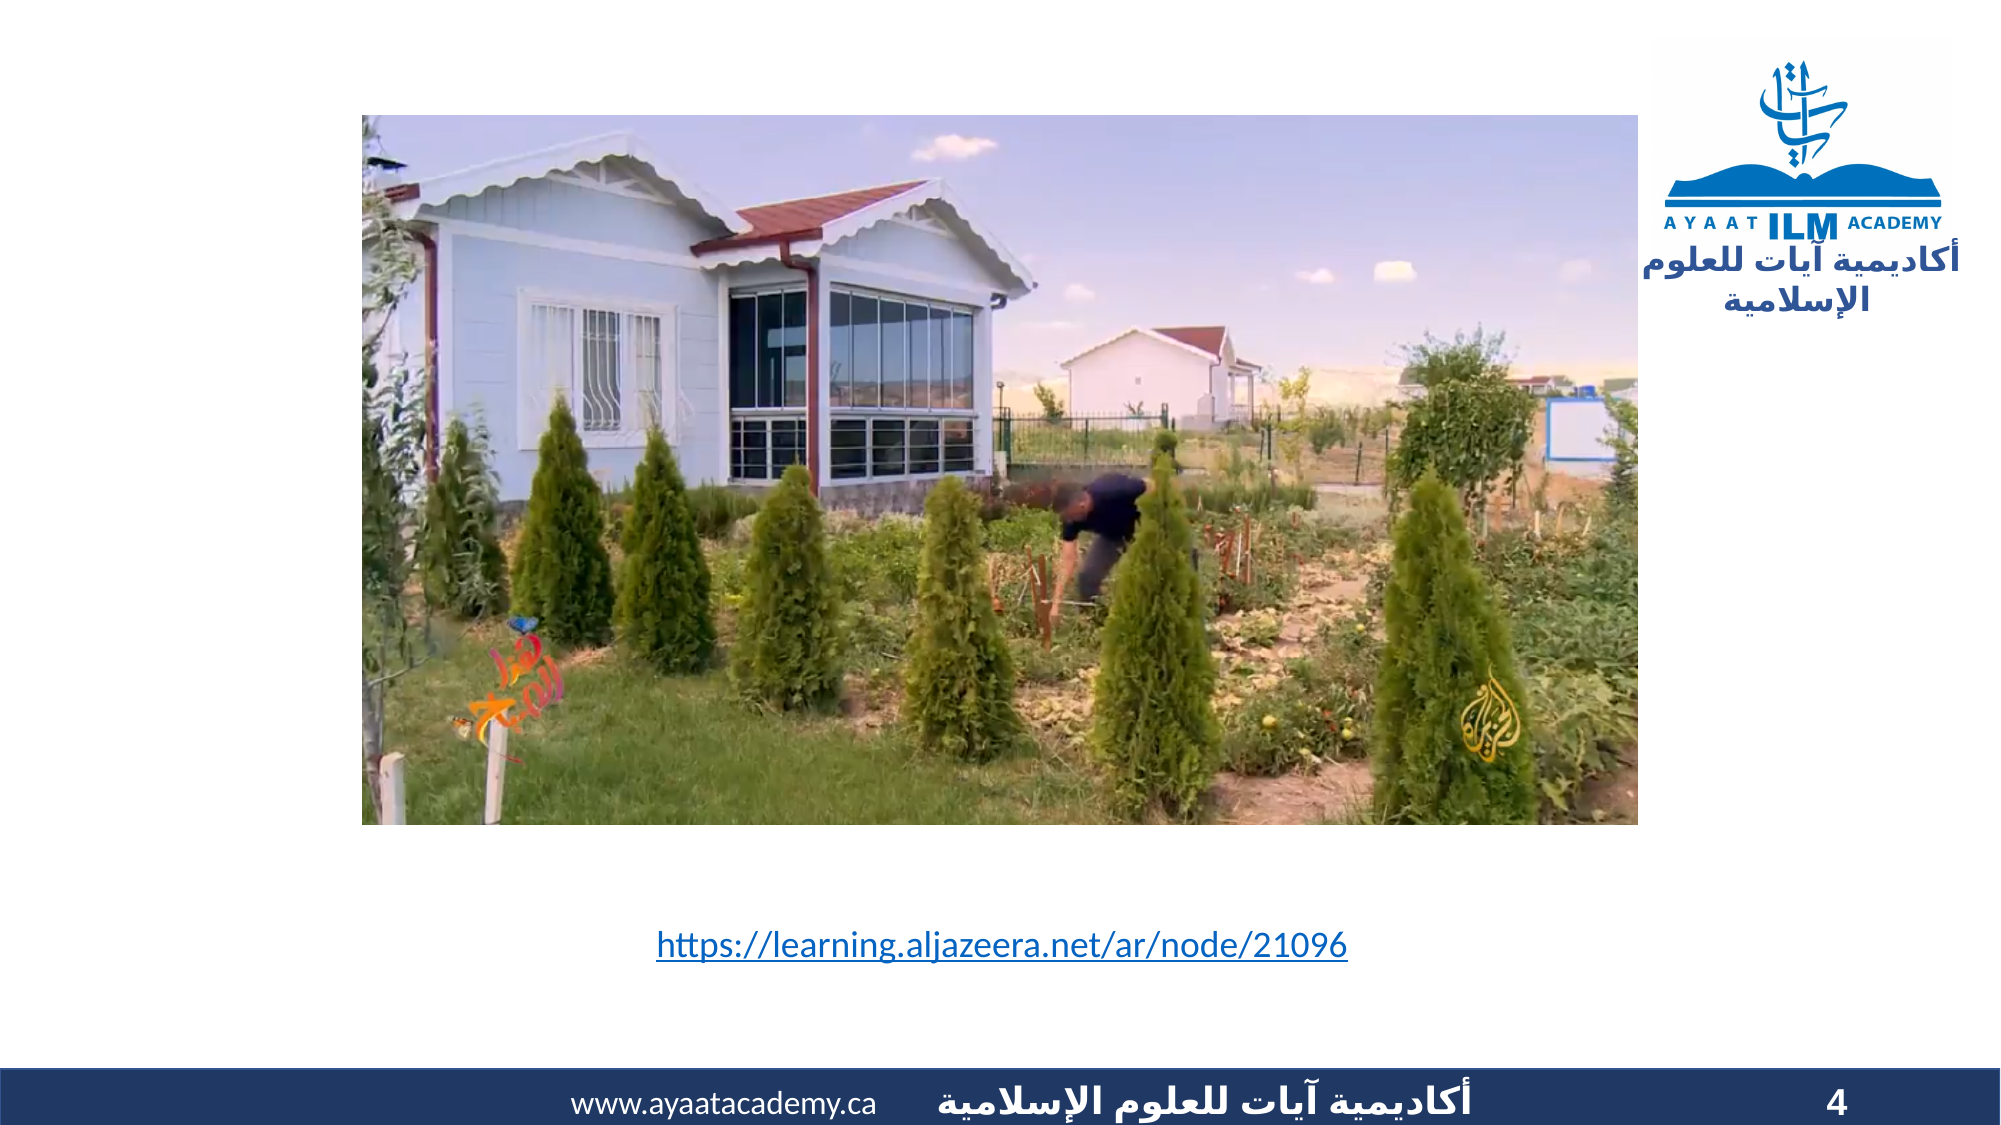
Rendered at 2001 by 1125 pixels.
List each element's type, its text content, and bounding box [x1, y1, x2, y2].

picture [362, 115, 1638, 825]
slide_number 4 [1412, 1070, 1863, 1125]
picture [1651, 37, 1952, 257]
text_box https://learning.aljazeera.net/ar/node/21096 [501, 912, 1504, 972]
